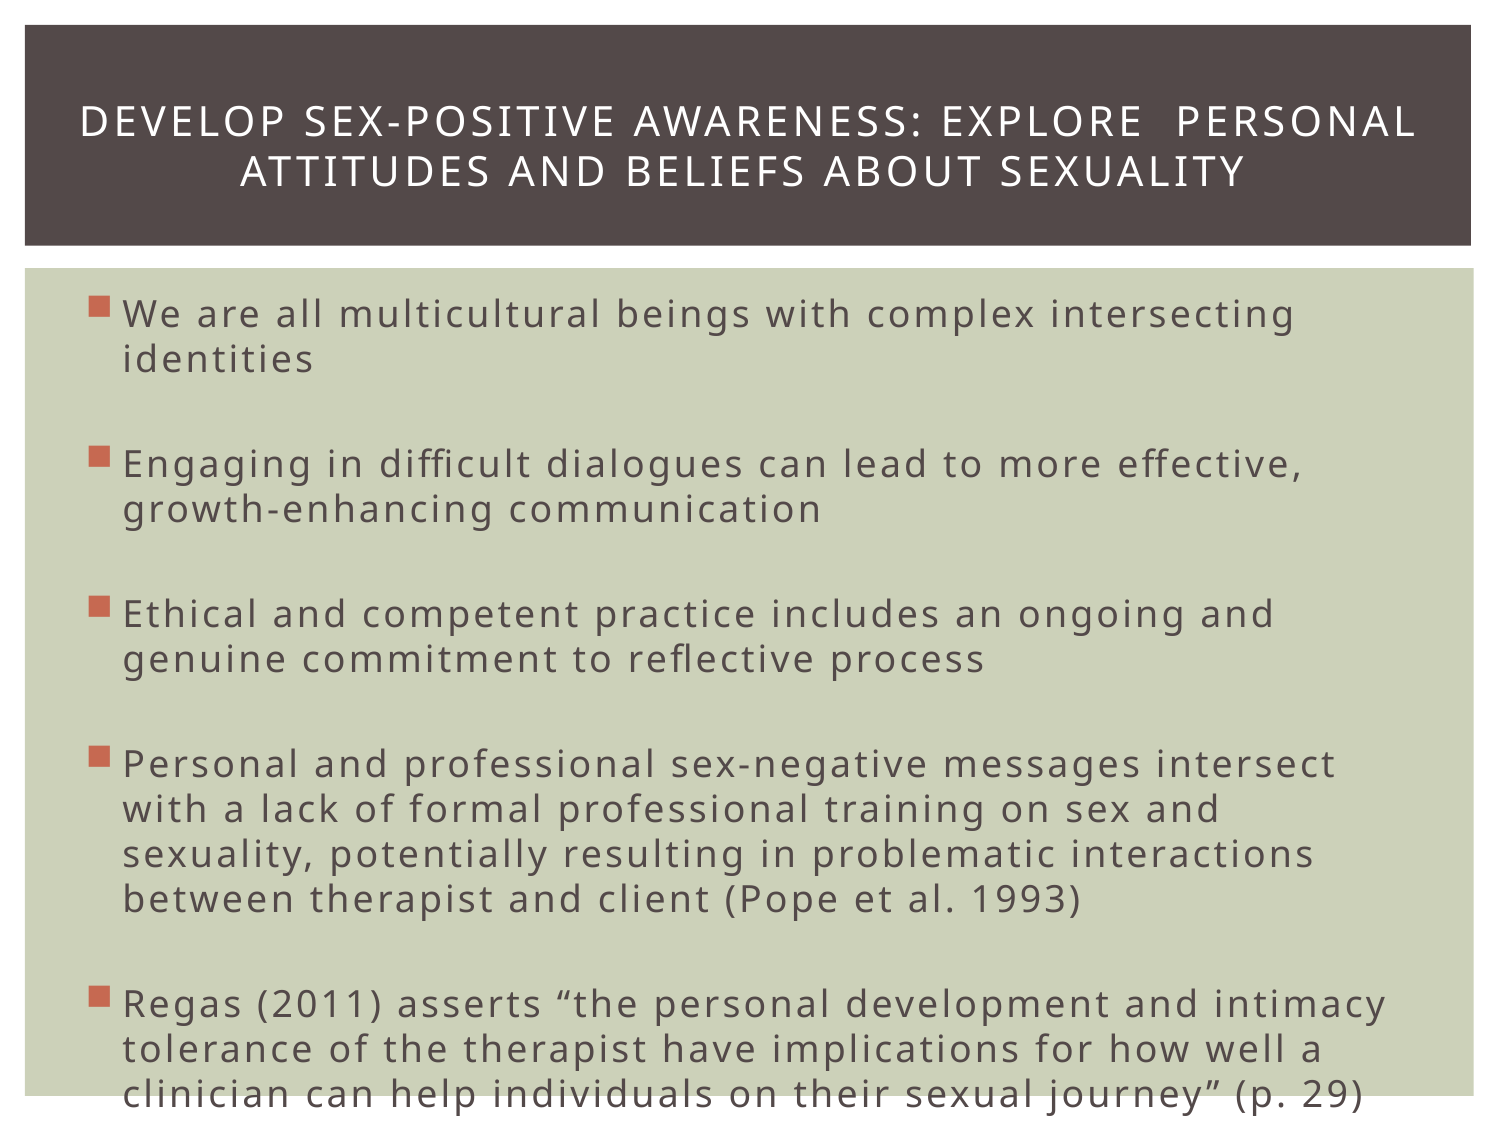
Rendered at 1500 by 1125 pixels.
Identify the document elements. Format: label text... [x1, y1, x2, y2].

title Develop Sex-Positive Awareness: Explore personal attitudes and beliefs about sexuality [62, 58, 1438, 232]
list We are all multicultural beings with complex intersecting identities Engaging in difficult dialogues can lead to more effective, growth-enhancing communication Ethical and competent practice includes an ongoing and genuine commitment to reflective process Personal and professional sex-negative messages intersect with a lack of formal professional training on sex and sexuality, potentially resulting in problematic interactions between therapist and client (Pope et al. 1993) Regas (2011) asserts “the personal development and intimacy tolerance of the therapist have implications for how well a clinician can help individuals on their sexual journey” (p. 29) [62, 281, 1442, 1005]
